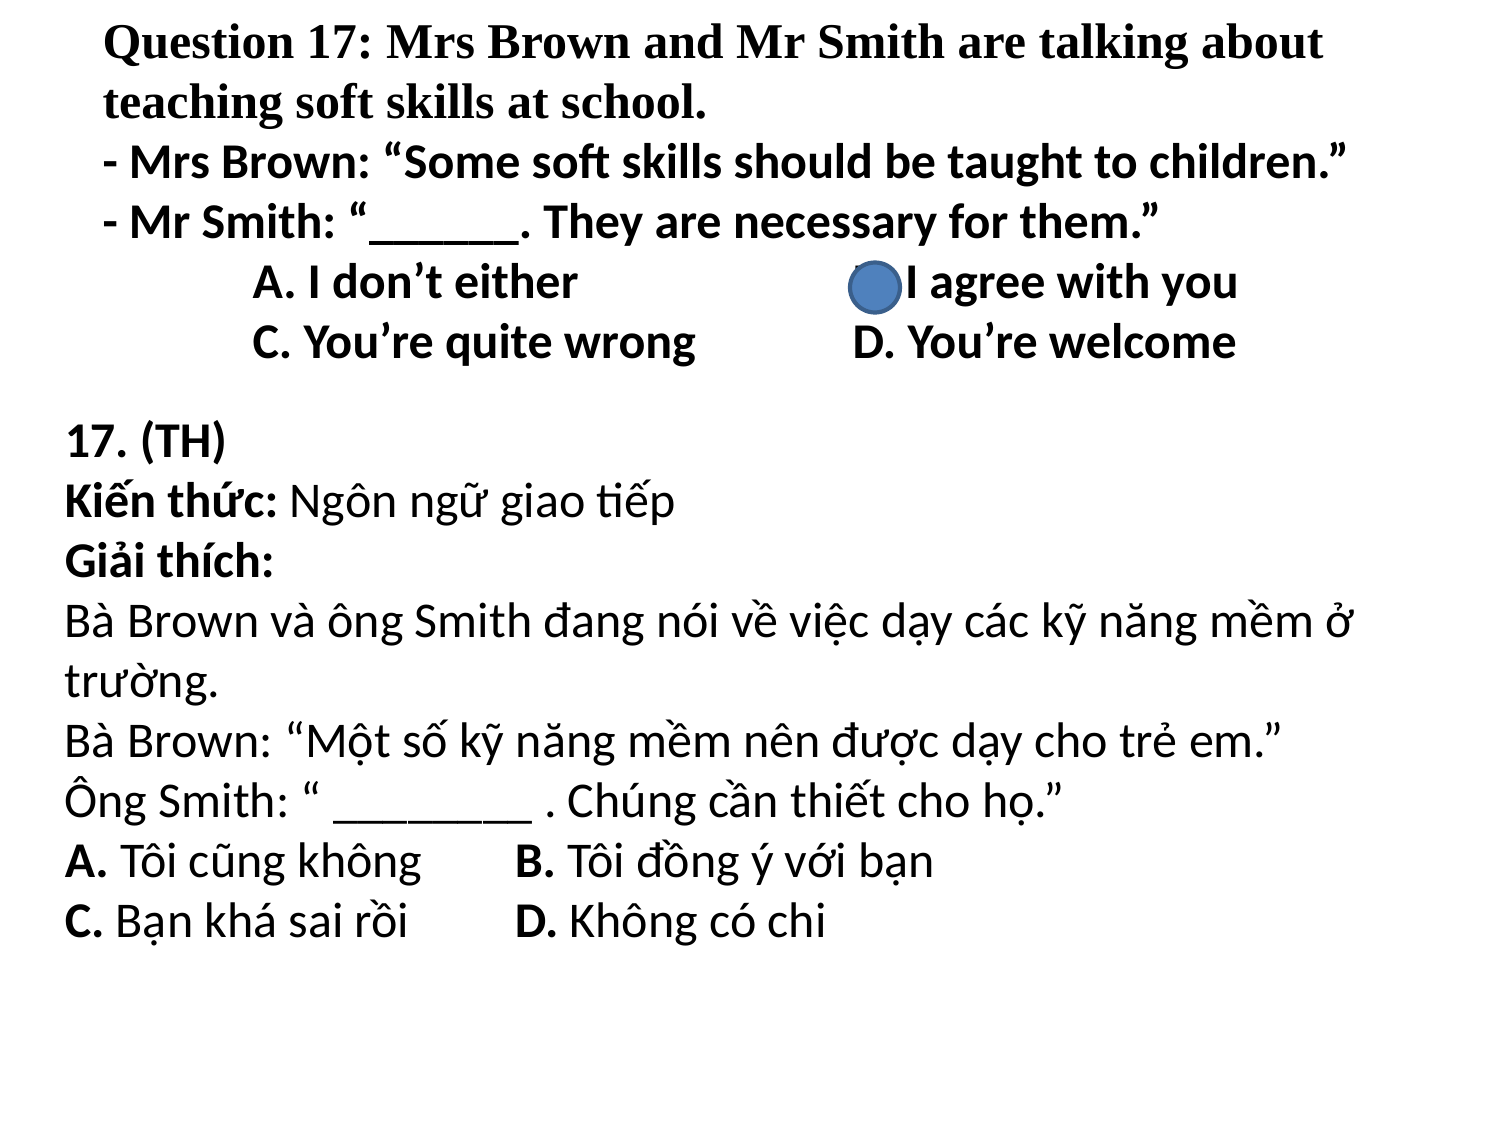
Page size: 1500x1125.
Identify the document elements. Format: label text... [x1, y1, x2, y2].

title Question 17: Mrs Brown and Mr Smith are talking about teaching soft skills at school. - Mrs Brown: “Some soft skills should be taught to children.” - Mr Smith: “______. They are necessary for them.” A. I don’t either B. I agree with you C. You’re quite wrong D. You’re welcome [87, 125, 1438, 313]
text_box [847, 260, 903, 315]
text_box 17. (TH) Kiến thức: Ngôn ngữ giao tiếp Giải thích: Bà Brown và ông Smith đang nói về việc dạy các kỹ năng mềm ở trường. Bà Brown: “Một số kỹ năng mềm nên được dạy cho trẻ em.” Ông Smith: “ ________ . Chúng cần thiết cho họ.” A. Tôi cũng không B. Tôi đồng ý với bạn C. Bạn khá sai rồi D. Không có chi [50, 399, 1450, 1015]
